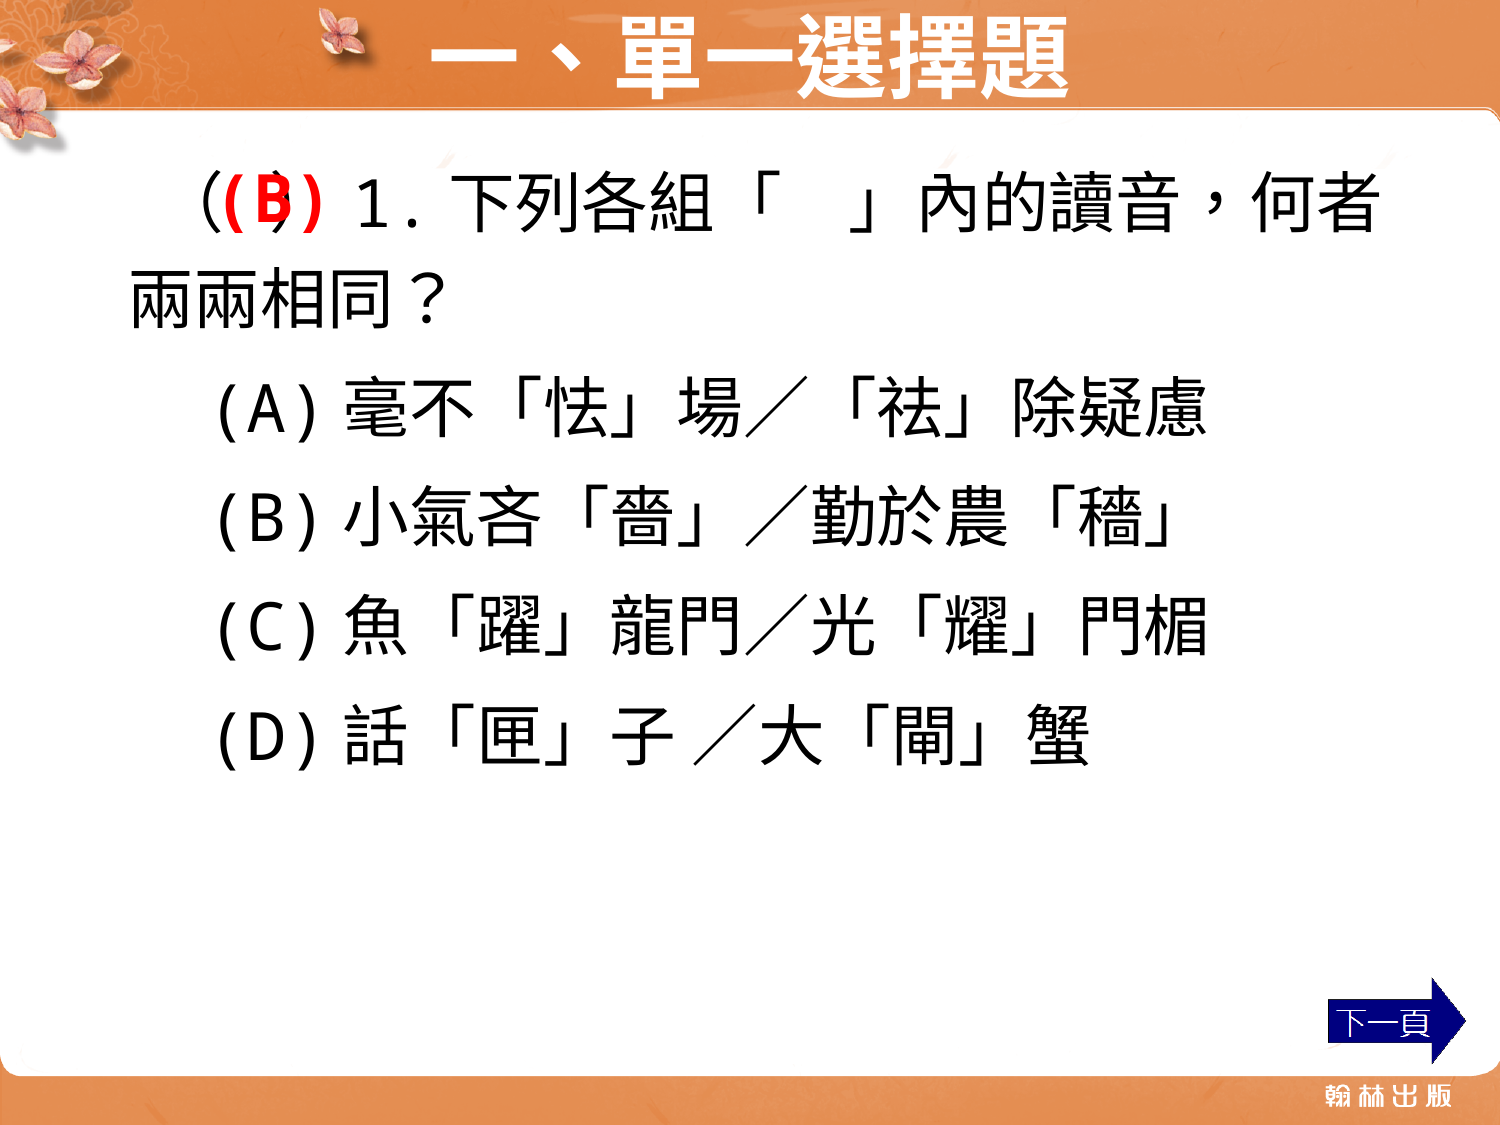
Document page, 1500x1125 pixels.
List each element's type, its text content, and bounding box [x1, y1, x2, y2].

text_box 一、單一選擇題 [74, 0, 1425, 149]
picture [0, 0, 1500, 1125]
text_box (B) [199, 149, 349, 244]
text_box （ ）1.下列各組「 」內的讀音，何者兩兩相同？ (A)毫不「怯」場／「祛」除疑慮 (B)小氣吝「嗇」／勤於農「穡」 (C)魚「躍」龍門／光「耀」門楣 (D)話「匣」子 ／大「閘」蟹 [112, 137, 1436, 717]
